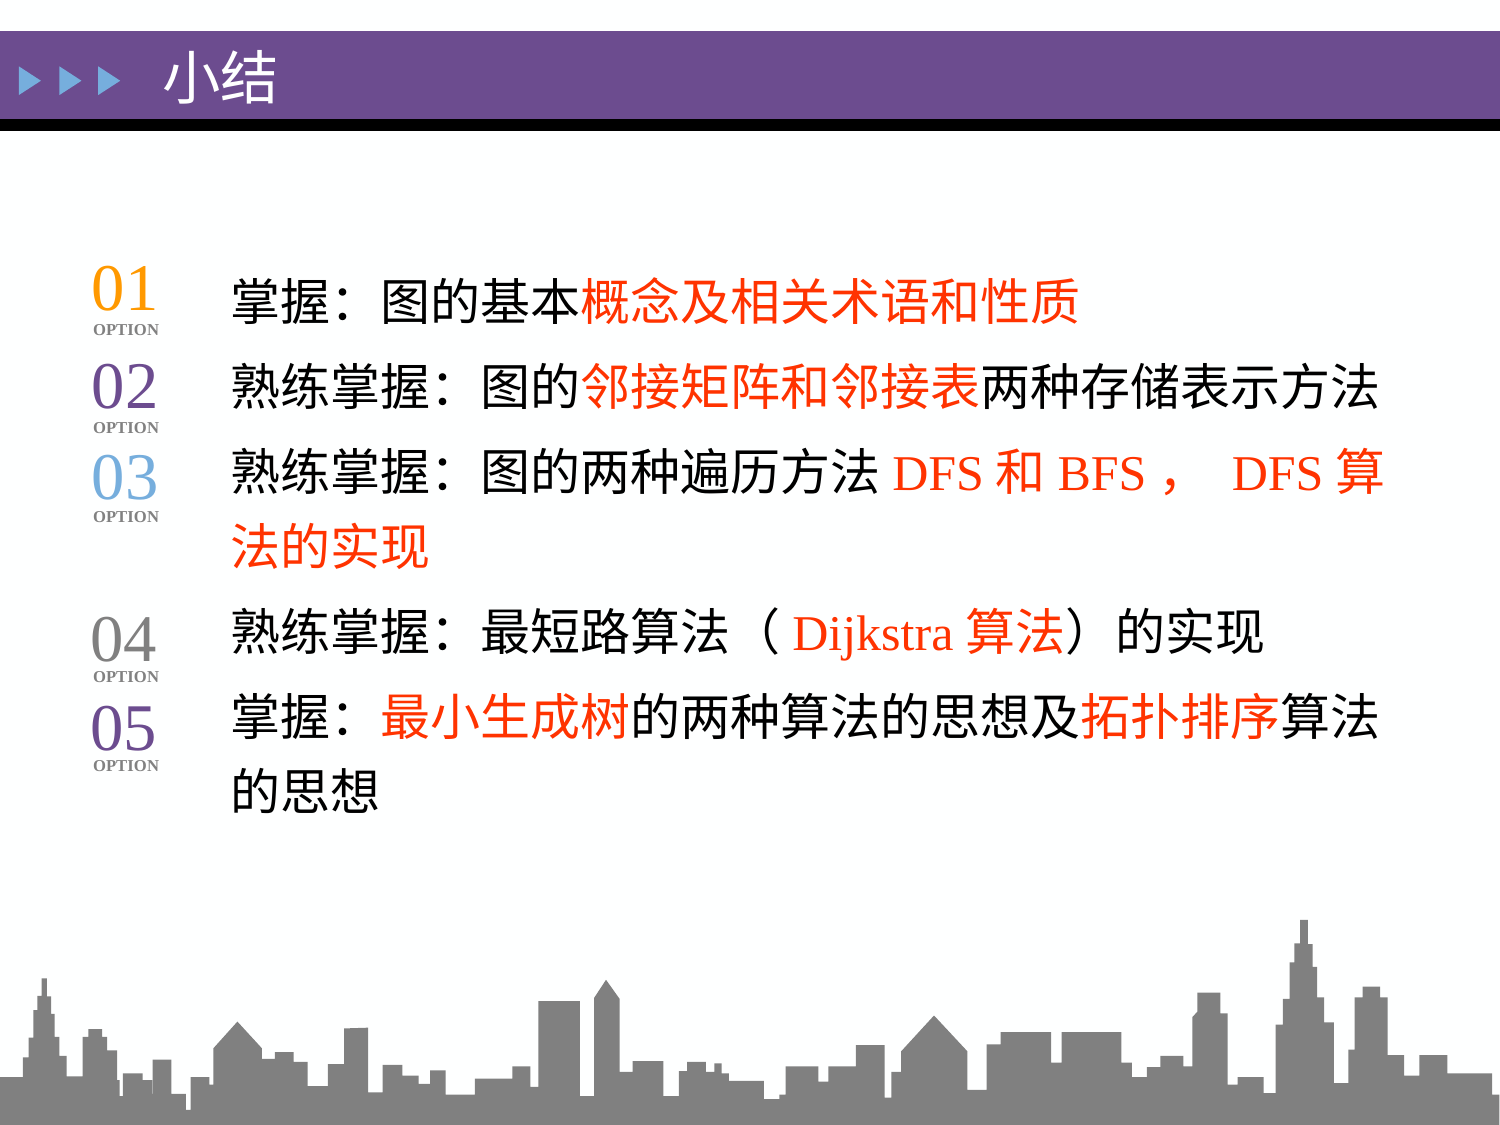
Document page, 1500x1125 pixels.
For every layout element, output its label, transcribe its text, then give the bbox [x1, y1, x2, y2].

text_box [77, 340, 175, 431]
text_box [77, 432, 175, 535]
text_box [0, 919, 1500, 1125]
text_box 小结 [147, 33, 423, 119]
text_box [77, 682, 175, 784]
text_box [77, 593, 175, 682]
text_box 掌握：图的基本概念及相关术语和性质 熟练掌握：图的邻接矩阵和邻接表两种存储表示方法 熟练掌握：图的两种遍历方法DFS和BFS， DFS算法的实现 熟练掌握：最短路算法（Dijkstra算法）的实现 掌握：最小生成树的两种算法的思想及拓扑排序算法的思想 [140, 247, 1425, 845]
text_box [77, 243, 175, 340]
